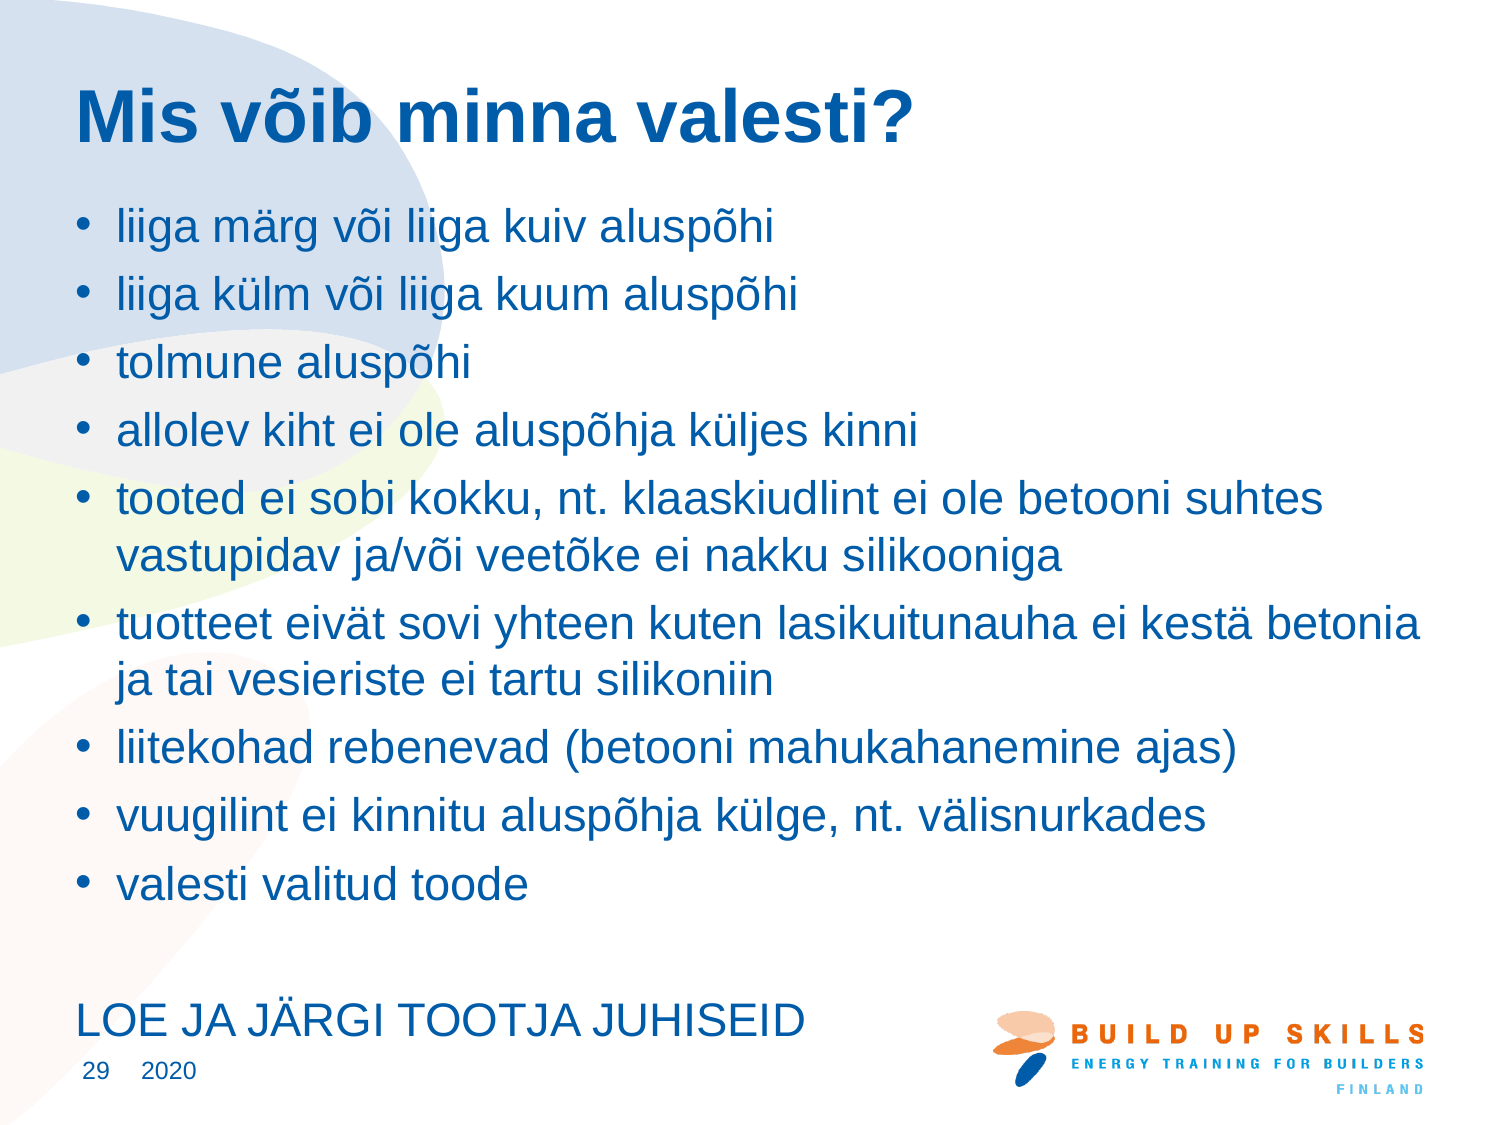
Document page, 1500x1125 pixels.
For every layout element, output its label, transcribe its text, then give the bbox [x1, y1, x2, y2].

title Mis võib minna valesti? [75, 78, 1425, 195]
list liiga märg või liiga kuiv aluspõhi liiga külm või liiga kuum aluspõhi tolmune aluspõhi allolev kiht ei ole aluspõhja küljes kinni tooted ei sobi kokku, nt. klaaskiudlint ei ole betooni suhtes vastupidav ja/või veetõke ei nakku silikooniga tuotteet eivät sovi yhteen kuten lasikuitunauha ei kestä betonia ja tai vesieriste ei tartu silikoniin liitekohad rebenevad (betooni mahukahanemine ajas) vuugilint ei kinnitu aluspõhja külge, nt. välisnurkades valesti valitud toode LOE JA JÄRGI TOOTJA JUHISEID [75, 195, 1425, 1047]
picture [993, 1047, 1424, 1094]
